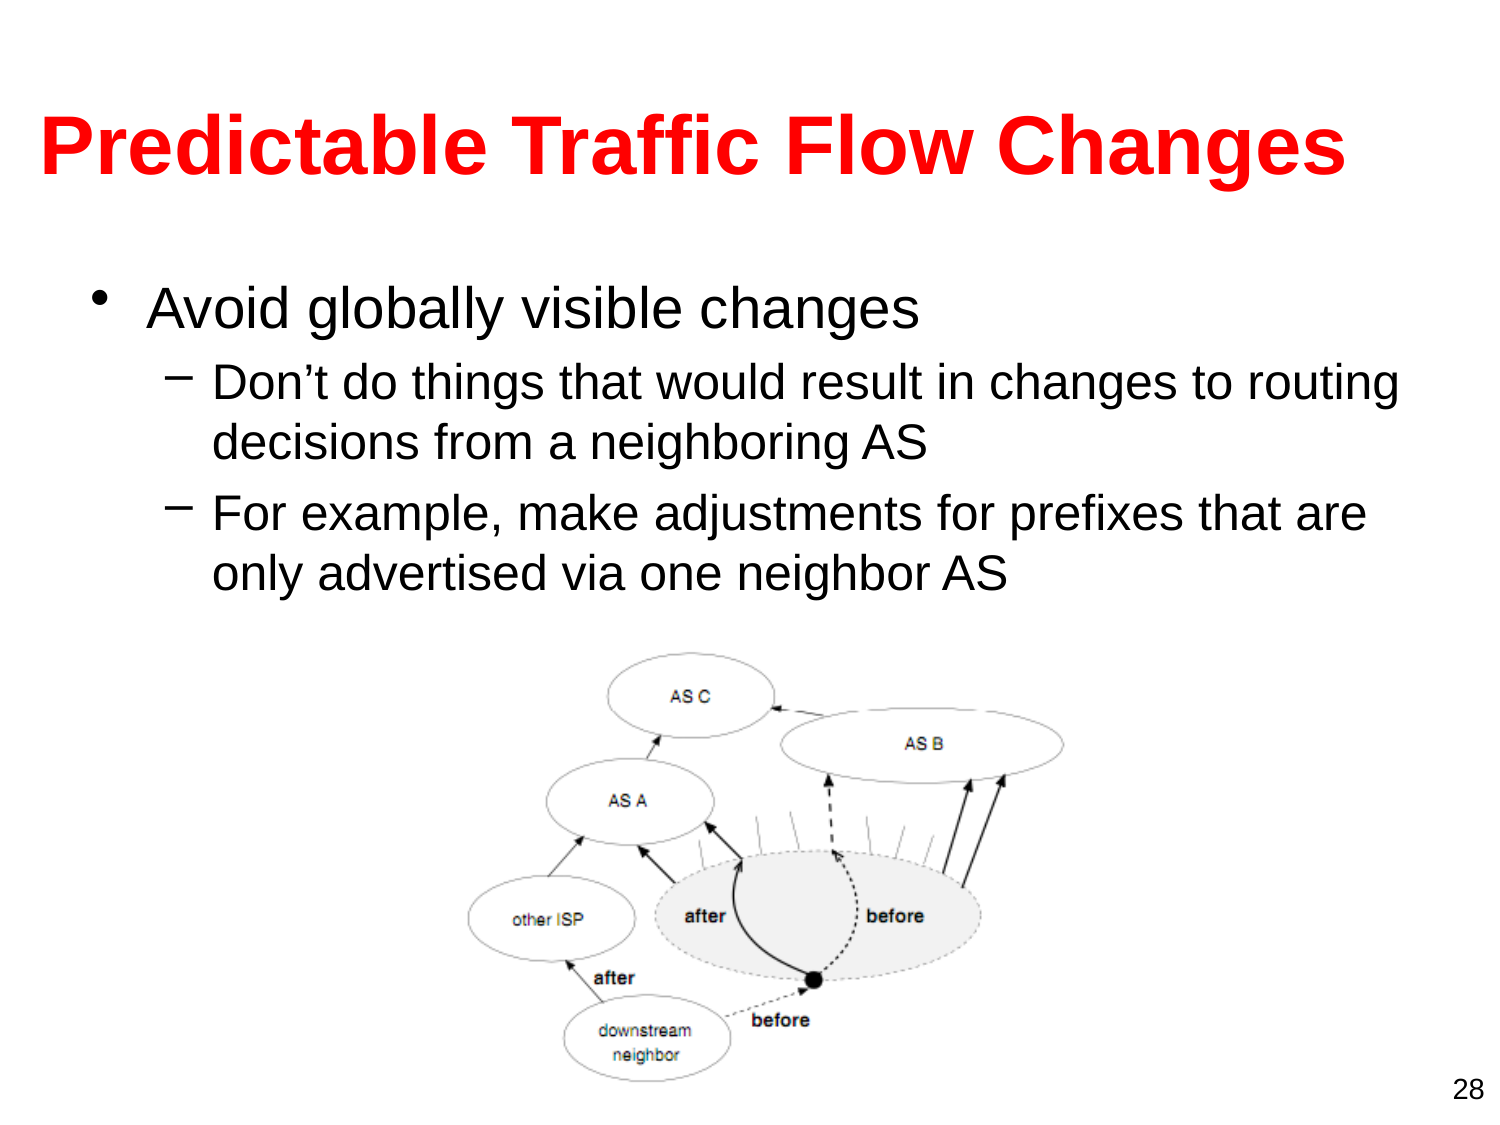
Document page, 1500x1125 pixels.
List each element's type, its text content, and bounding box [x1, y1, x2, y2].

list Avoid globally visible changes Don’t do things that would result in changes to routing decisions from a neighboring AS For example, make adjustments for prefixes that are only advertised via one neighbor AS [74, 262, 1426, 615]
slide_number 28 [1149, 1062, 1500, 1101]
picture [446, 646, 1090, 1119]
title Predictable Traffic Flow Changes [24, 47, 1463, 236]
